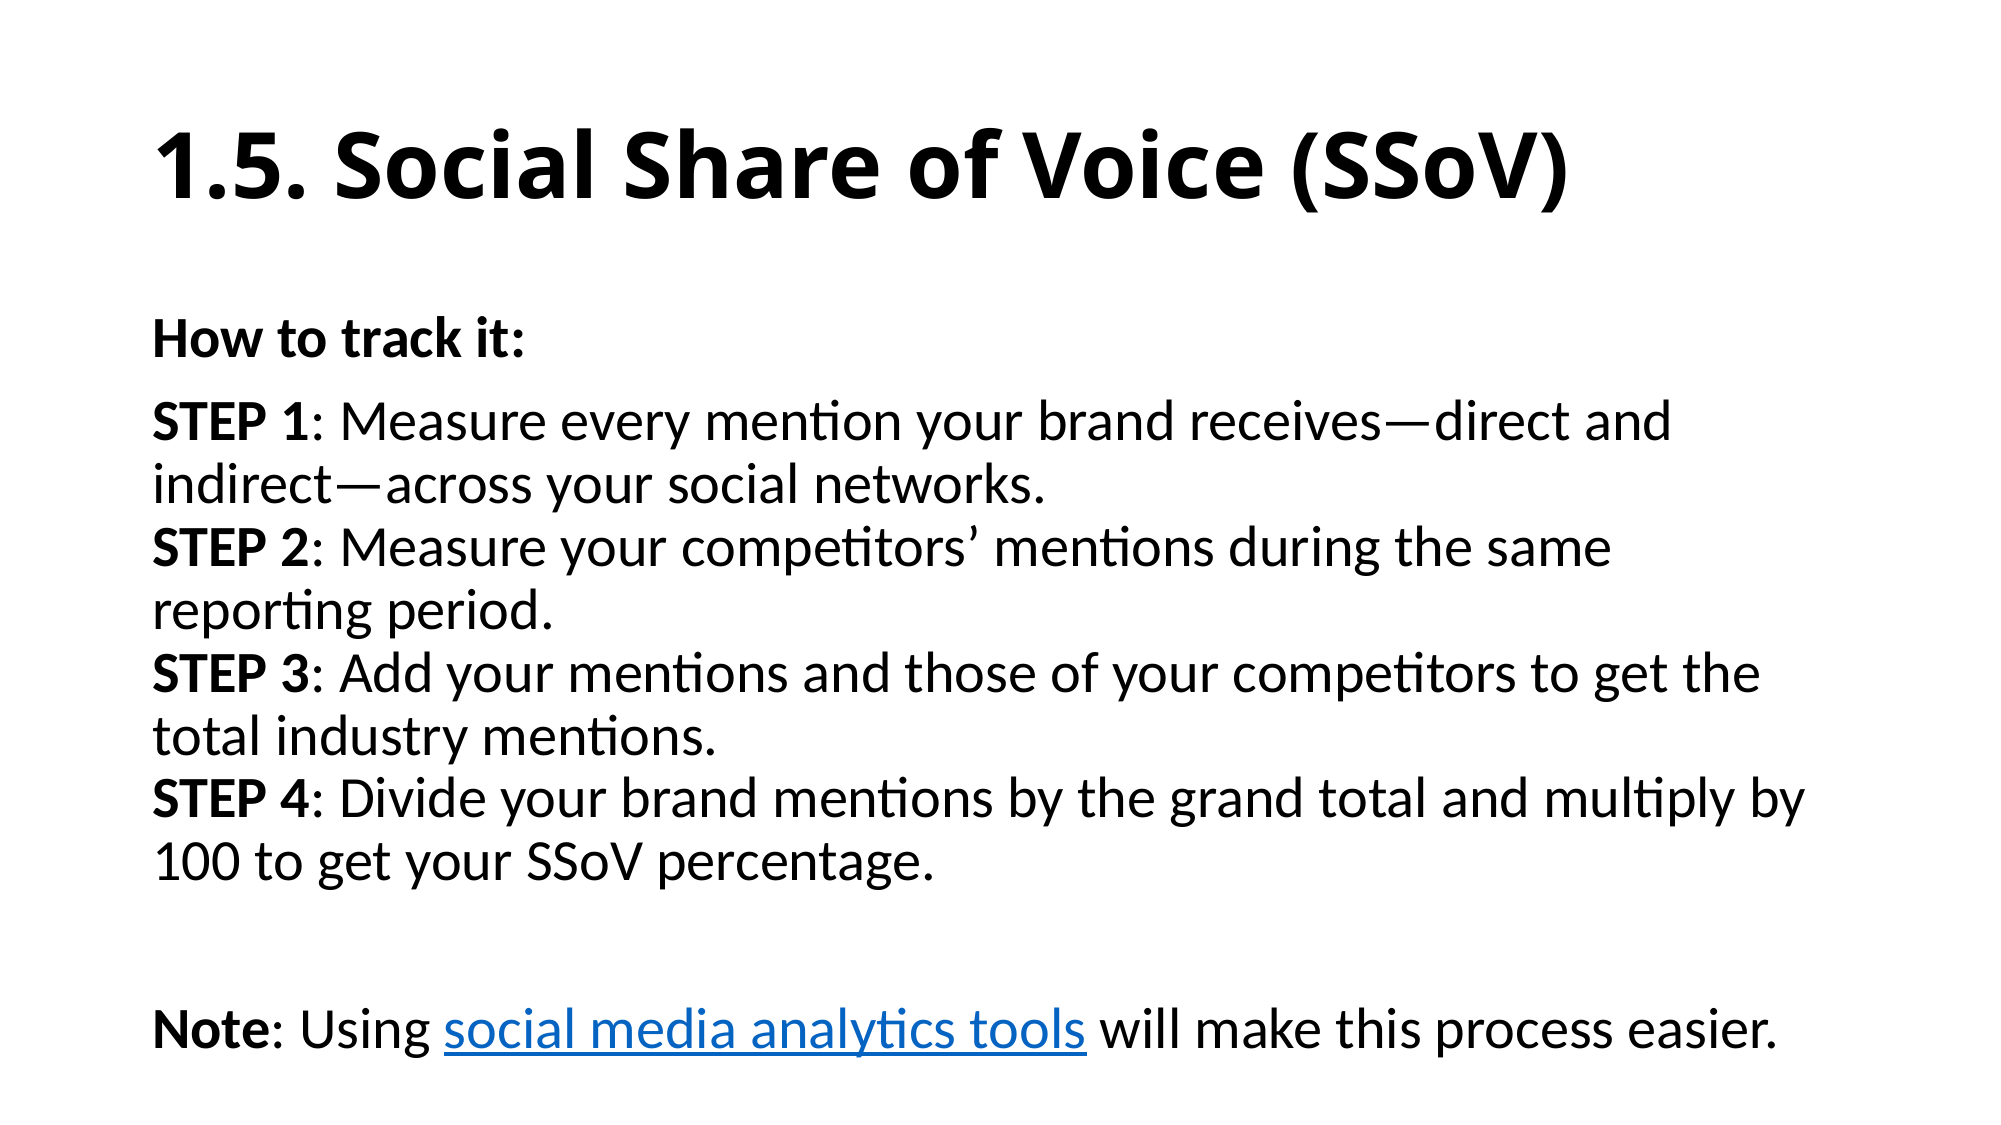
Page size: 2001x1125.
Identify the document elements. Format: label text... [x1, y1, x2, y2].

list How to track it: STEP 1: Measure every mention your brand receives—direct and indirect—across your social networks. STEP 2: Measure your competitors’ mentions during the same reporting period. STEP 3: Add your mentions and those of your competitors to get the total industry mentions. STEP 4: Divide your brand mentions by the grand total and multiply by 100 to get your SSoV percentage. Note: Using social media analytics tools will make this process easier. [137, 299, 1863, 1108]
title 1.5. Social Share of Voice (SSoV) [137, 59, 1863, 278]
